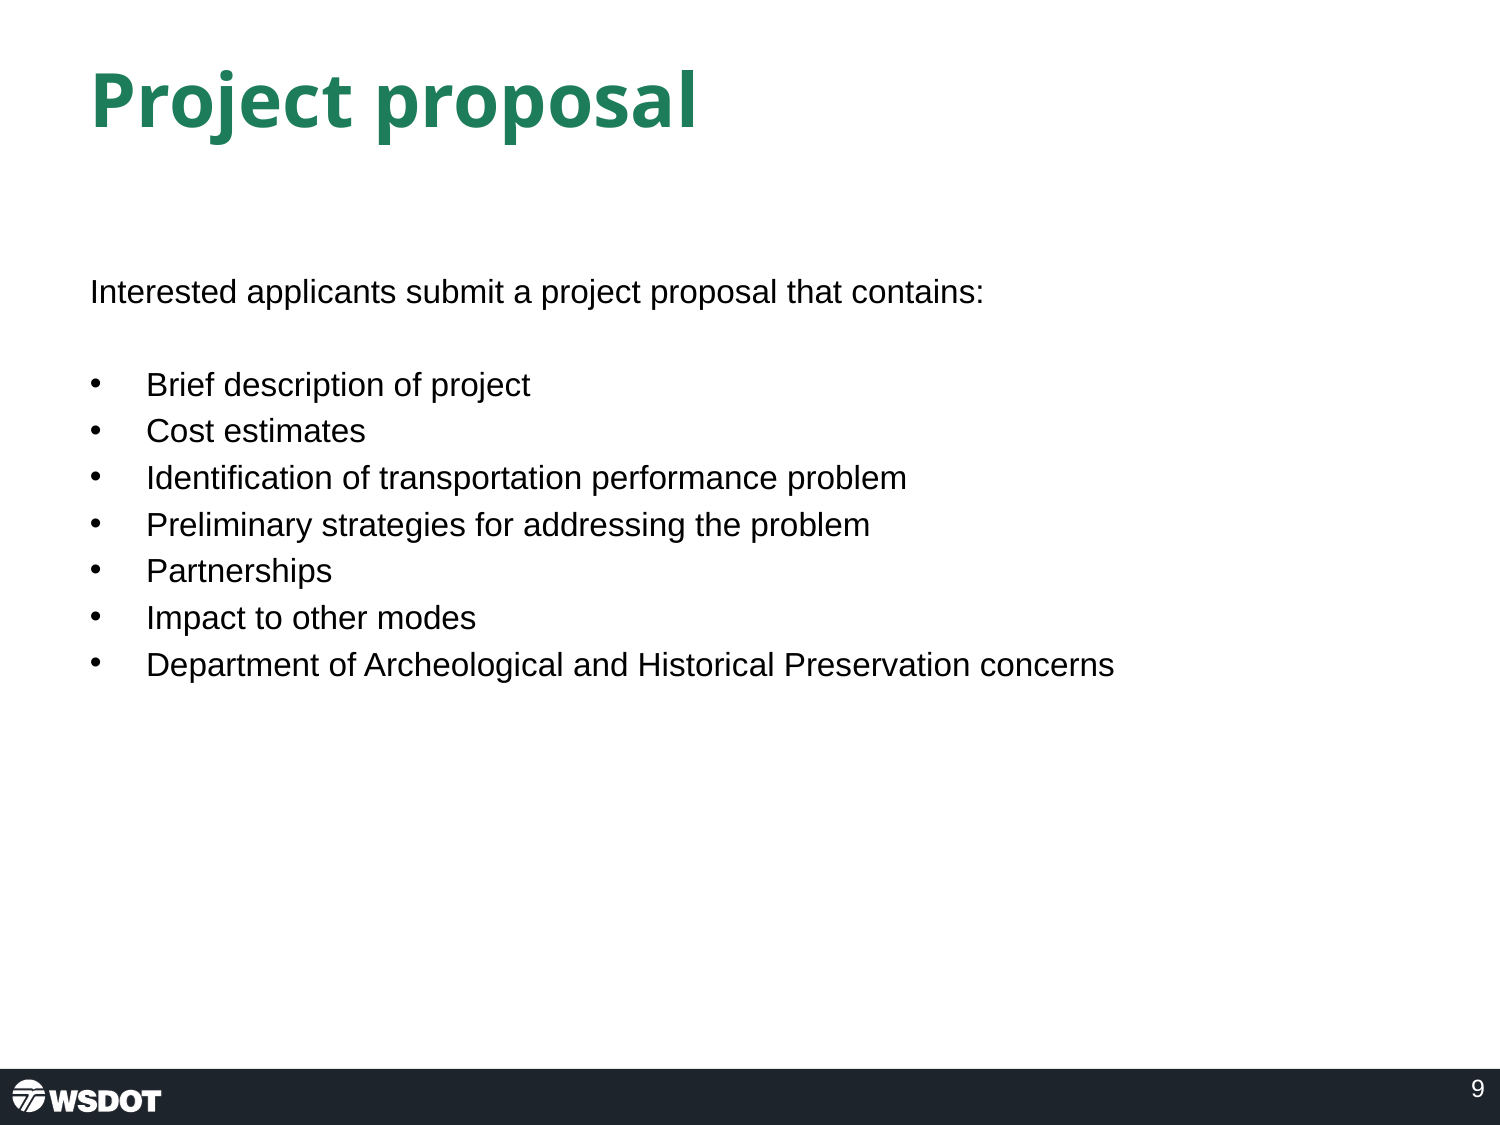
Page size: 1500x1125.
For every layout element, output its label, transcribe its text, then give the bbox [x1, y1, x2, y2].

list Interested applicants submit a project proposal that contains: Brief description of project Cost estimates Identification of transportation performance problem Preliminary strategies for addressing the problem Partnerships Impact to other modes Department of Archeological and Historical Preservation concerns [75, 262, 1425, 1005]
title Project proposal [75, 45, 1425, 233]
slide_number 9 [1149, 1065, 1500, 1125]
picture [0, 0, 1500, 1125]
